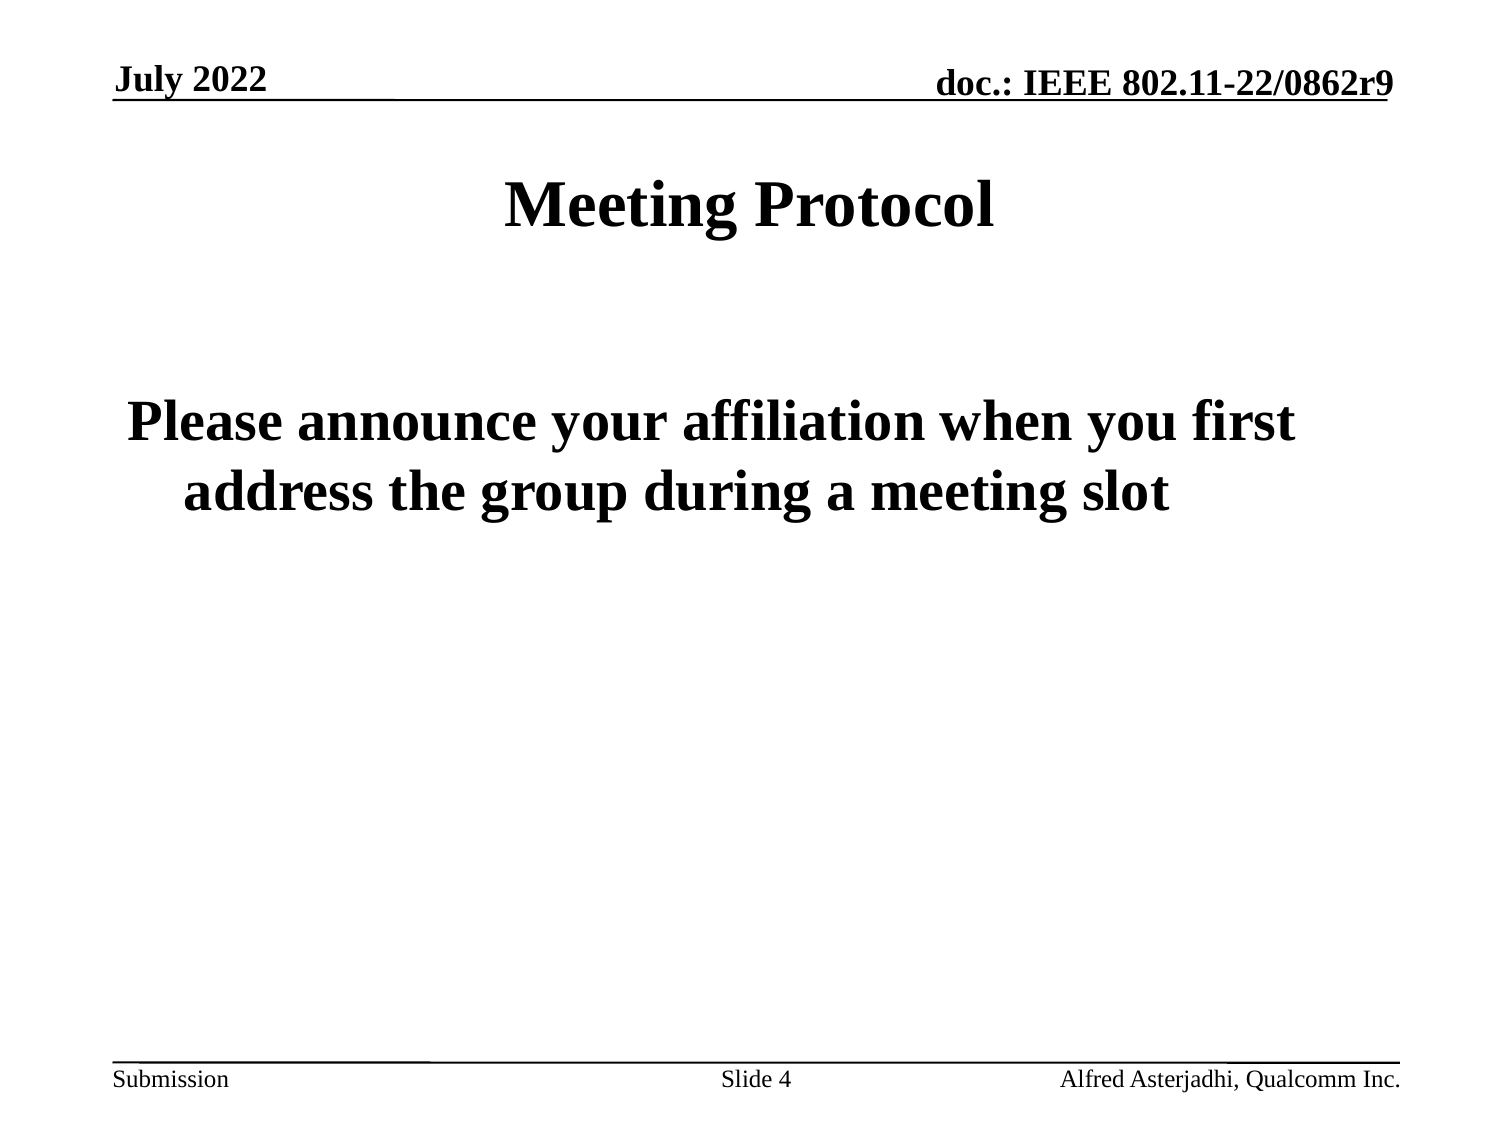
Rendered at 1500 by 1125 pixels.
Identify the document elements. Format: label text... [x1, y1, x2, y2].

footer Alfred Asterjadhi, Qualcomm Inc. [878, 1061, 1402, 1093]
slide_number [114, 54, 493, 100]
title Meeting Protocol [112, 112, 1388, 288]
list Please announce your affiliation when you first address the group during a meeting slot [112, 374, 1388, 513]
slide_number Slide 4 [712, 1061, 800, 1123]
